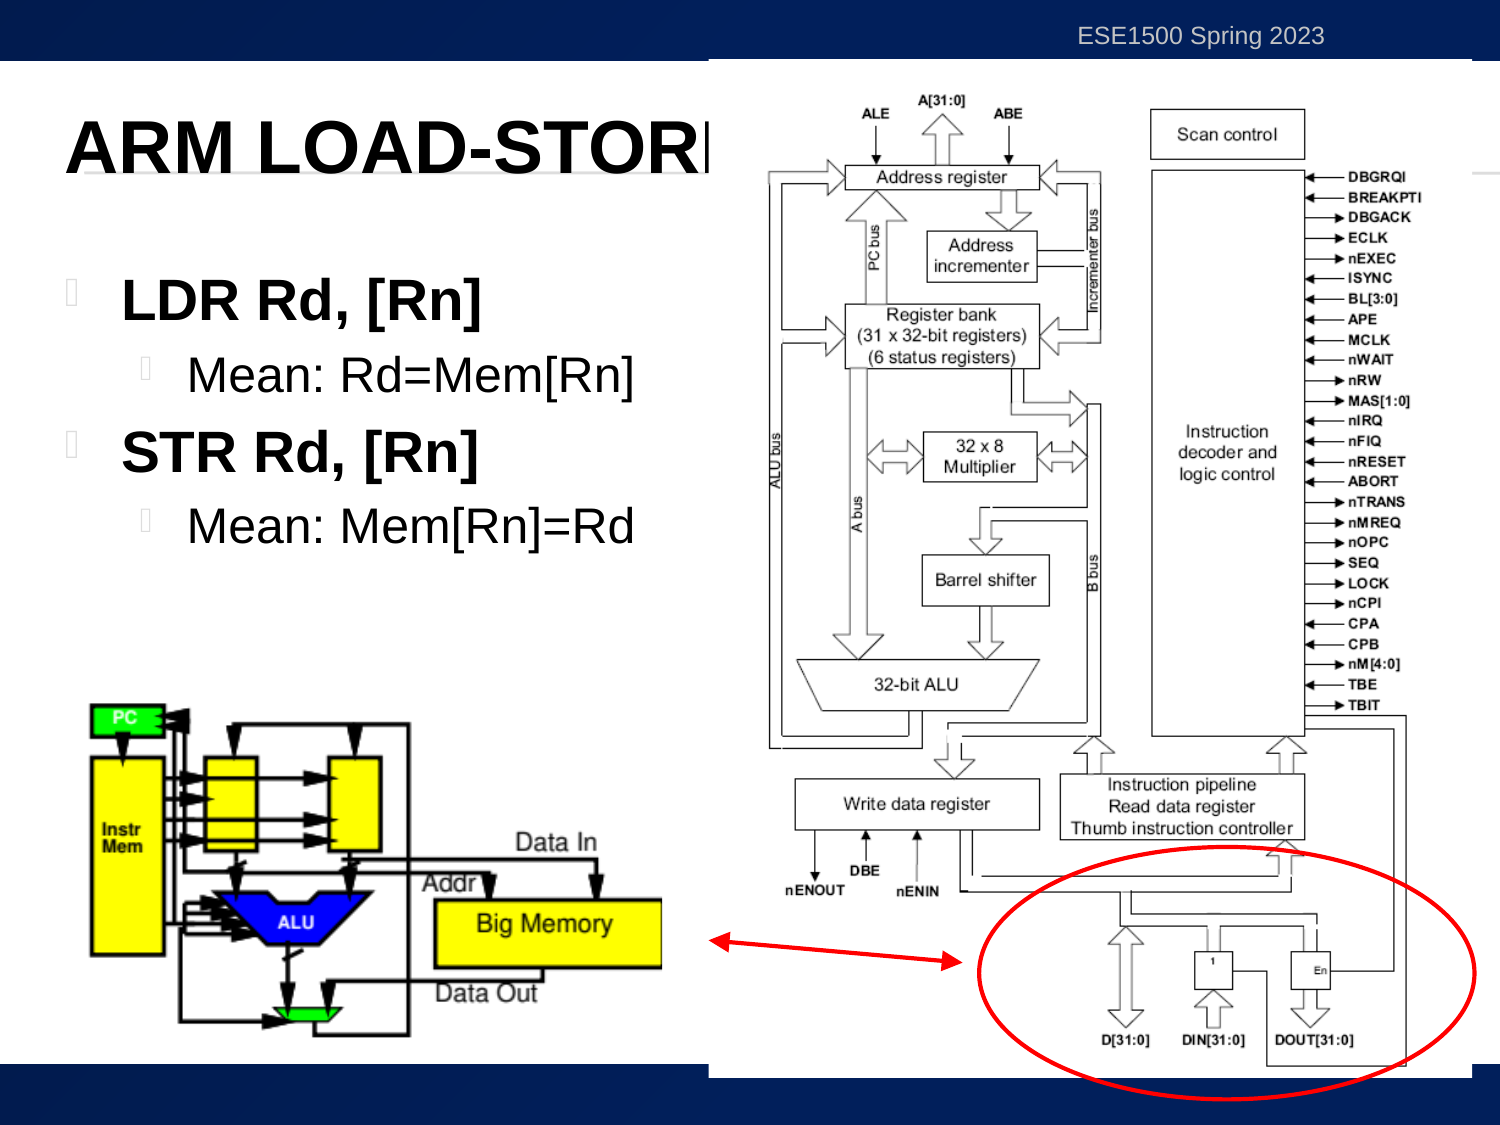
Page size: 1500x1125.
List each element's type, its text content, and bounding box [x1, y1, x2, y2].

list LDR Rd, [Rn] Mean: Rd=Mem[Rn] STR Rd, [Rn] Mean: Mem[Rn]=Rd [50, 254, 698, 1050]
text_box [708, 846, 1475, 1100]
picture [708, 59, 1473, 846]
picture [87, 702, 663, 1038]
title ARM Load-Store Instructions [50, 75, 698, 213]
slide_number ESE1500 Spring 2023 [1062, 12, 1475, 60]
